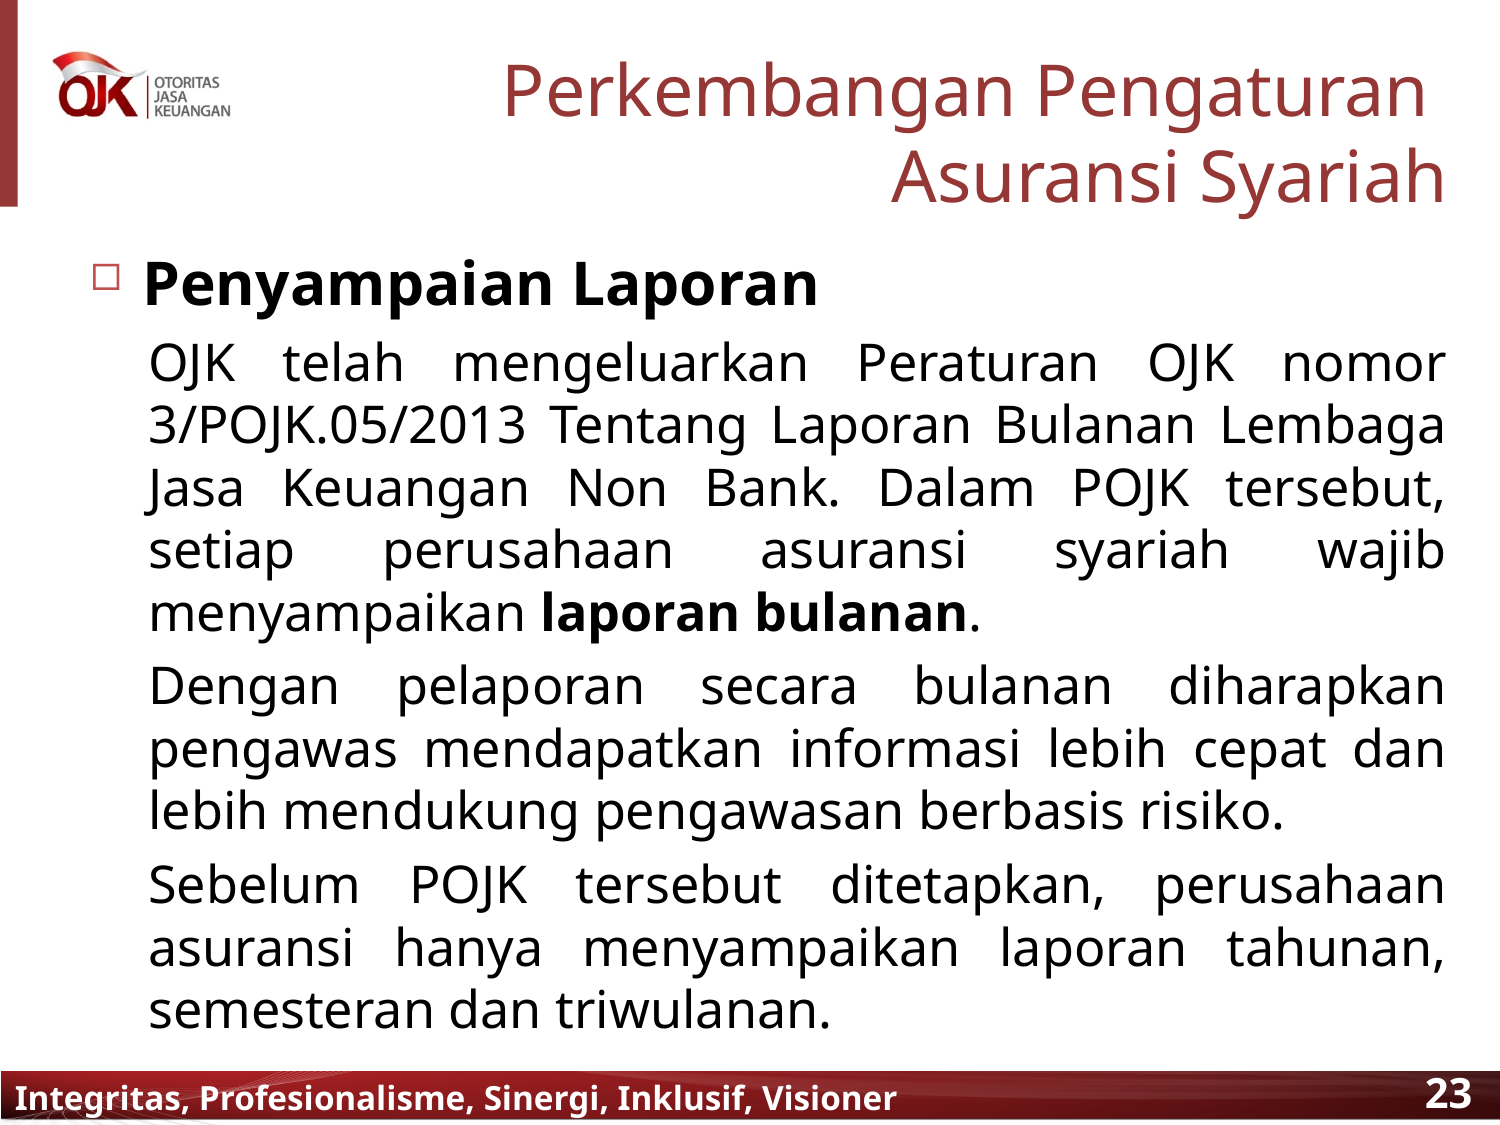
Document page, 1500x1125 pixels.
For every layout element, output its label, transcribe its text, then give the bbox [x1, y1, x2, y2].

picture [1410, 1071, 1500, 1125]
text_box Integritas, Profesionalisme, Sinergi, Inklusif, Visioner Syariah untuk Semua [0, 1069, 1410, 1125]
title Perkembangan Pengaturan Asuransi Syariah [237, 37, 1463, 225]
list Penyampaian Laporan OJK telah mengeluarkan Peraturan OJK nomor 3/POJK.05/2013 Tentang Laporan Bulanan Lembaga Jasa Keuangan Non Bank. Dalam POJK tersebut, setiap perusahaan asuransi syariah wajib menyampaikan laporan bulanan. Dengan pelaporan secara bulanan diharapkan pengawas mendapatkan informasi lebih cepat dan lebih mendukung pengawasan berbasis risiko. Sebelum POJK tersebut ditetapkan, perusahaan asuransi hanya menyampaikan laporan tahunan, semesteran dan triwulanan. [75, 237, 1463, 1035]
picture [41, 42, 237, 132]
